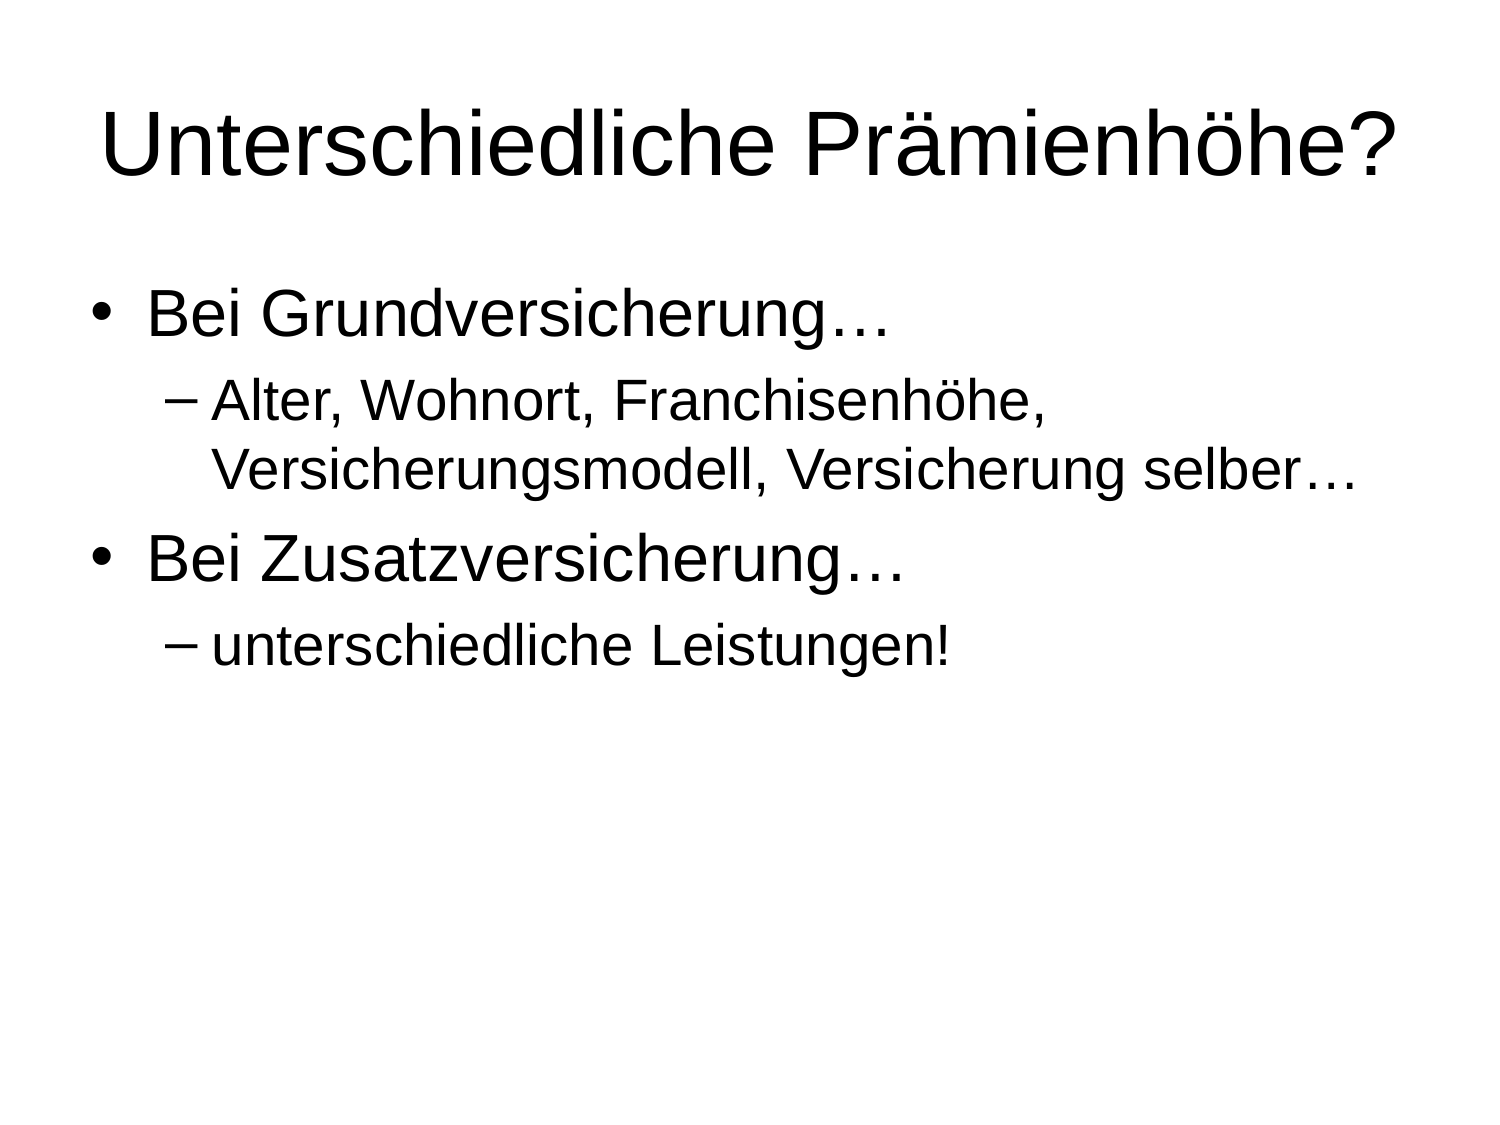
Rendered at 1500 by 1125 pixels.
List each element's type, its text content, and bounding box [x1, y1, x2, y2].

title Unterschiedliche Prämienhöhe? [75, 45, 1425, 233]
list Bei Grundversicherung… Alter, Wohnort, Franchisenhöhe, Versicherungsmodell, Versicherung selber… Bei Zusatzversicherung… unterschiedliche Leistungen! [75, 262, 1425, 1005]
